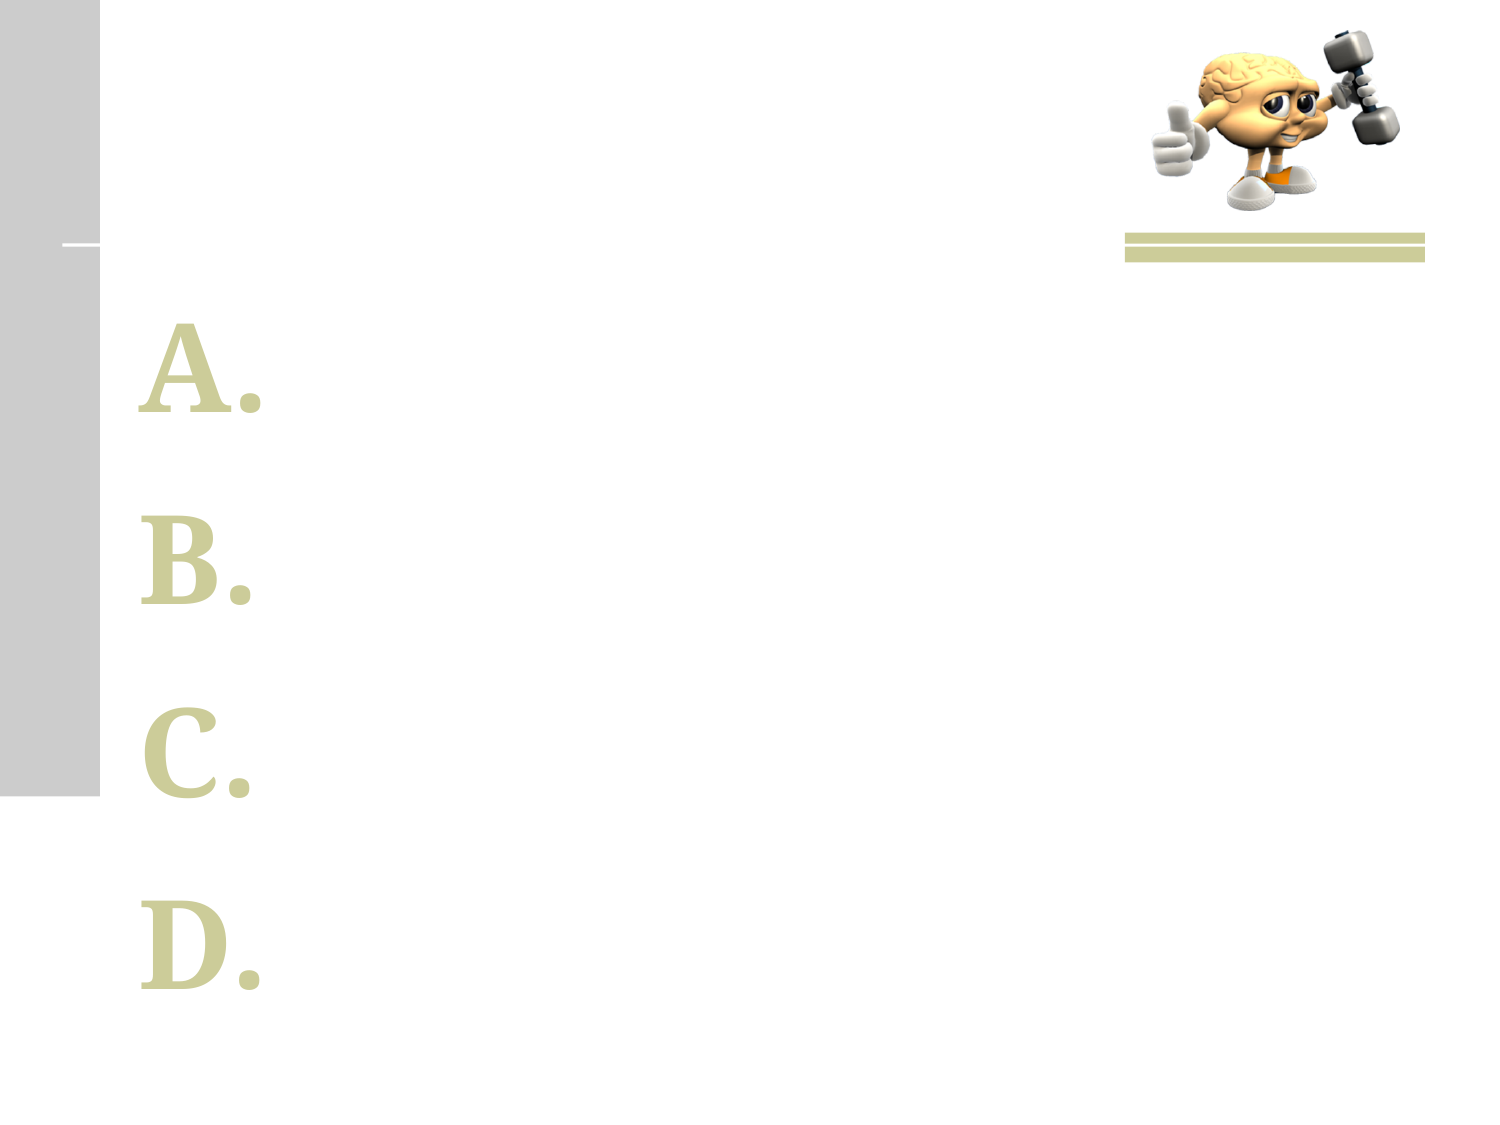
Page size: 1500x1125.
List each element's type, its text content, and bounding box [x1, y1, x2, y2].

list Equitação Natação Corrida Arco e flexa [123, 267, 1500, 1083]
picture [1151, 30, 1400, 211]
